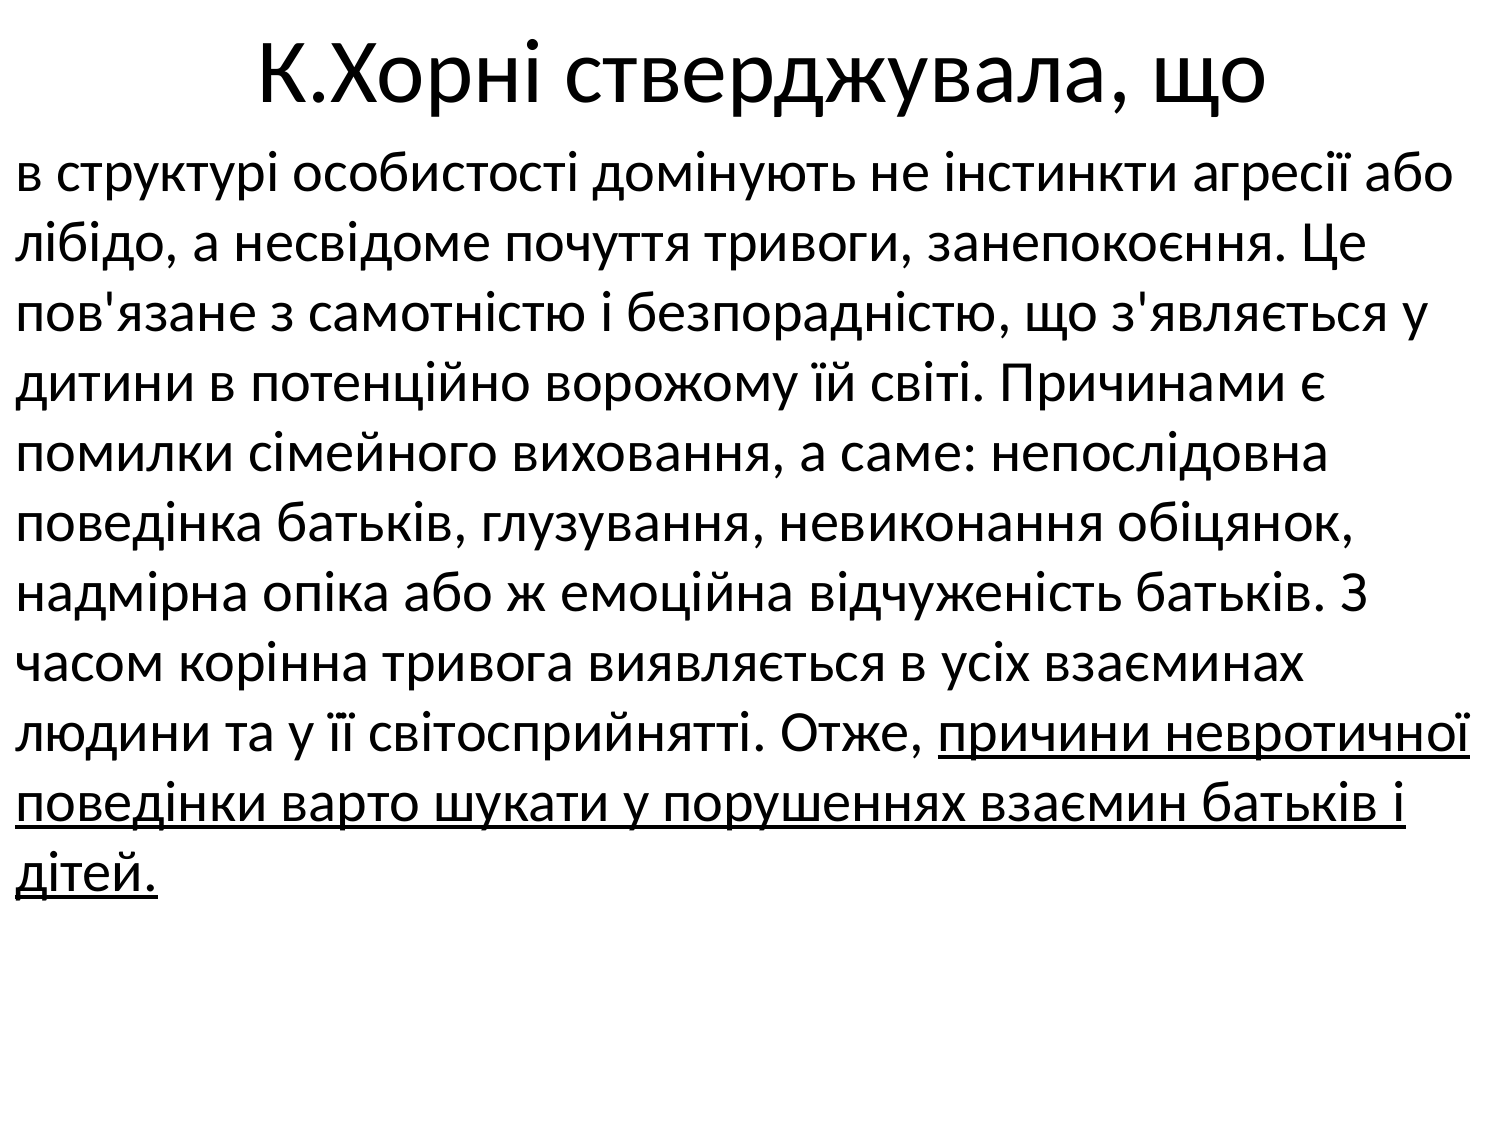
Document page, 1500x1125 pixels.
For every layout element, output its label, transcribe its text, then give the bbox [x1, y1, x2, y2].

title К.Хорні стверджувала, що [88, 0, 1439, 125]
list в структурі особистості домінують не інстинкти агресії або лібідо, а несвідоме почуття тривоги, занепокоєння. Це пов'язане з самотністю і безпорадністю, що з'являється у дитини в потенційно ворожому їй світі. Причинами є помилки сімейного виховання, а саме: непослідовна поведінка батьків, глузування, невиконання обіцянок, надмірна опіка або ж емоційна відчуженість батьків. З часом корінна тривога виявляється в усіх взаєминах людини та у її світосприйнятті. Отже, причини невротичної поведінки варто шукати у порушеннях взаємин батьків і дітей. [0, 125, 1495, 1125]
